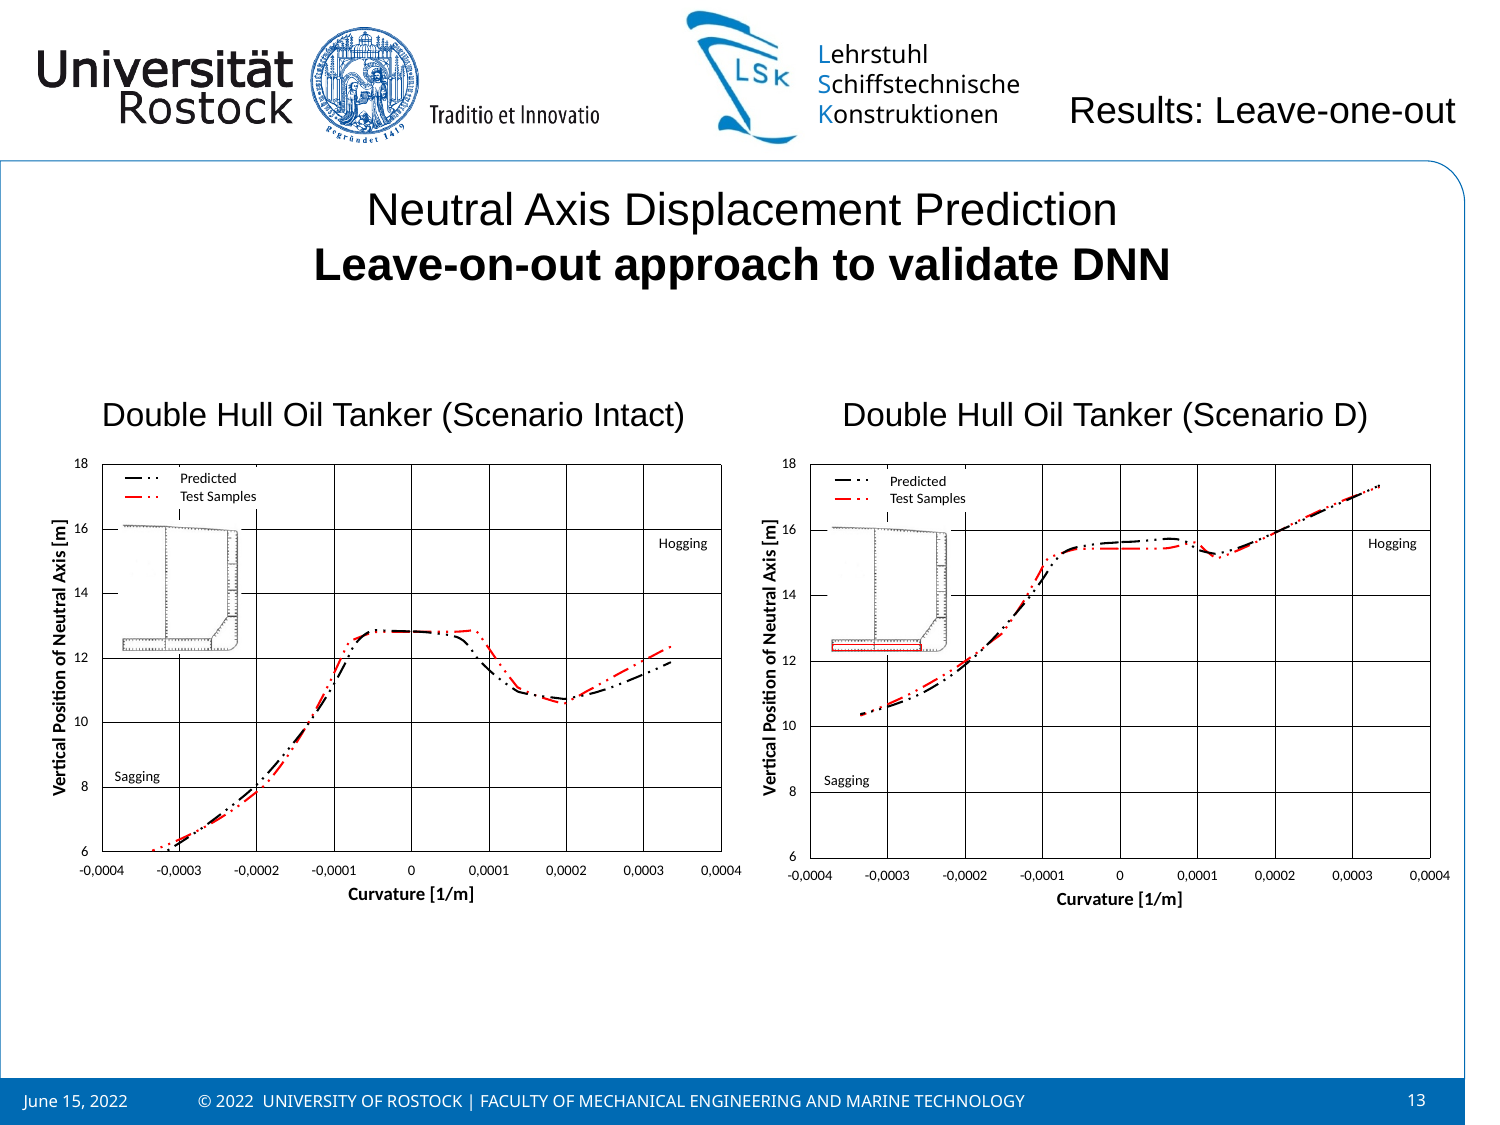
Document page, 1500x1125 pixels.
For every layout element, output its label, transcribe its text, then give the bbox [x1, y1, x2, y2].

footer © 2022 UNIVERSITY OF ROSTOCK | FACULTY OF MECHANICAL ENGINEERING AND MARINE TECHNOLOGY [198, 1077, 1382, 1125]
slide_number 13 [1382, 1077, 1442, 1125]
picture [44, 449, 1462, 919]
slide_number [23, 1077, 178, 1125]
picture [38, 27, 599, 143]
picture [673, 0, 815, 155]
text_box Results: Leave-one-out [1045, 78, 1471, 131]
text_box Double Hull Oil Tanker (Scenario Intact) [41, 385, 747, 440]
text_box Double Hull Oil Tanker (Scenario D) [752, 385, 1459, 440]
text_box Neutral Axis Displacement Prediction Leave-on-out approach to validate DNN [41, 172, 1459, 298]
